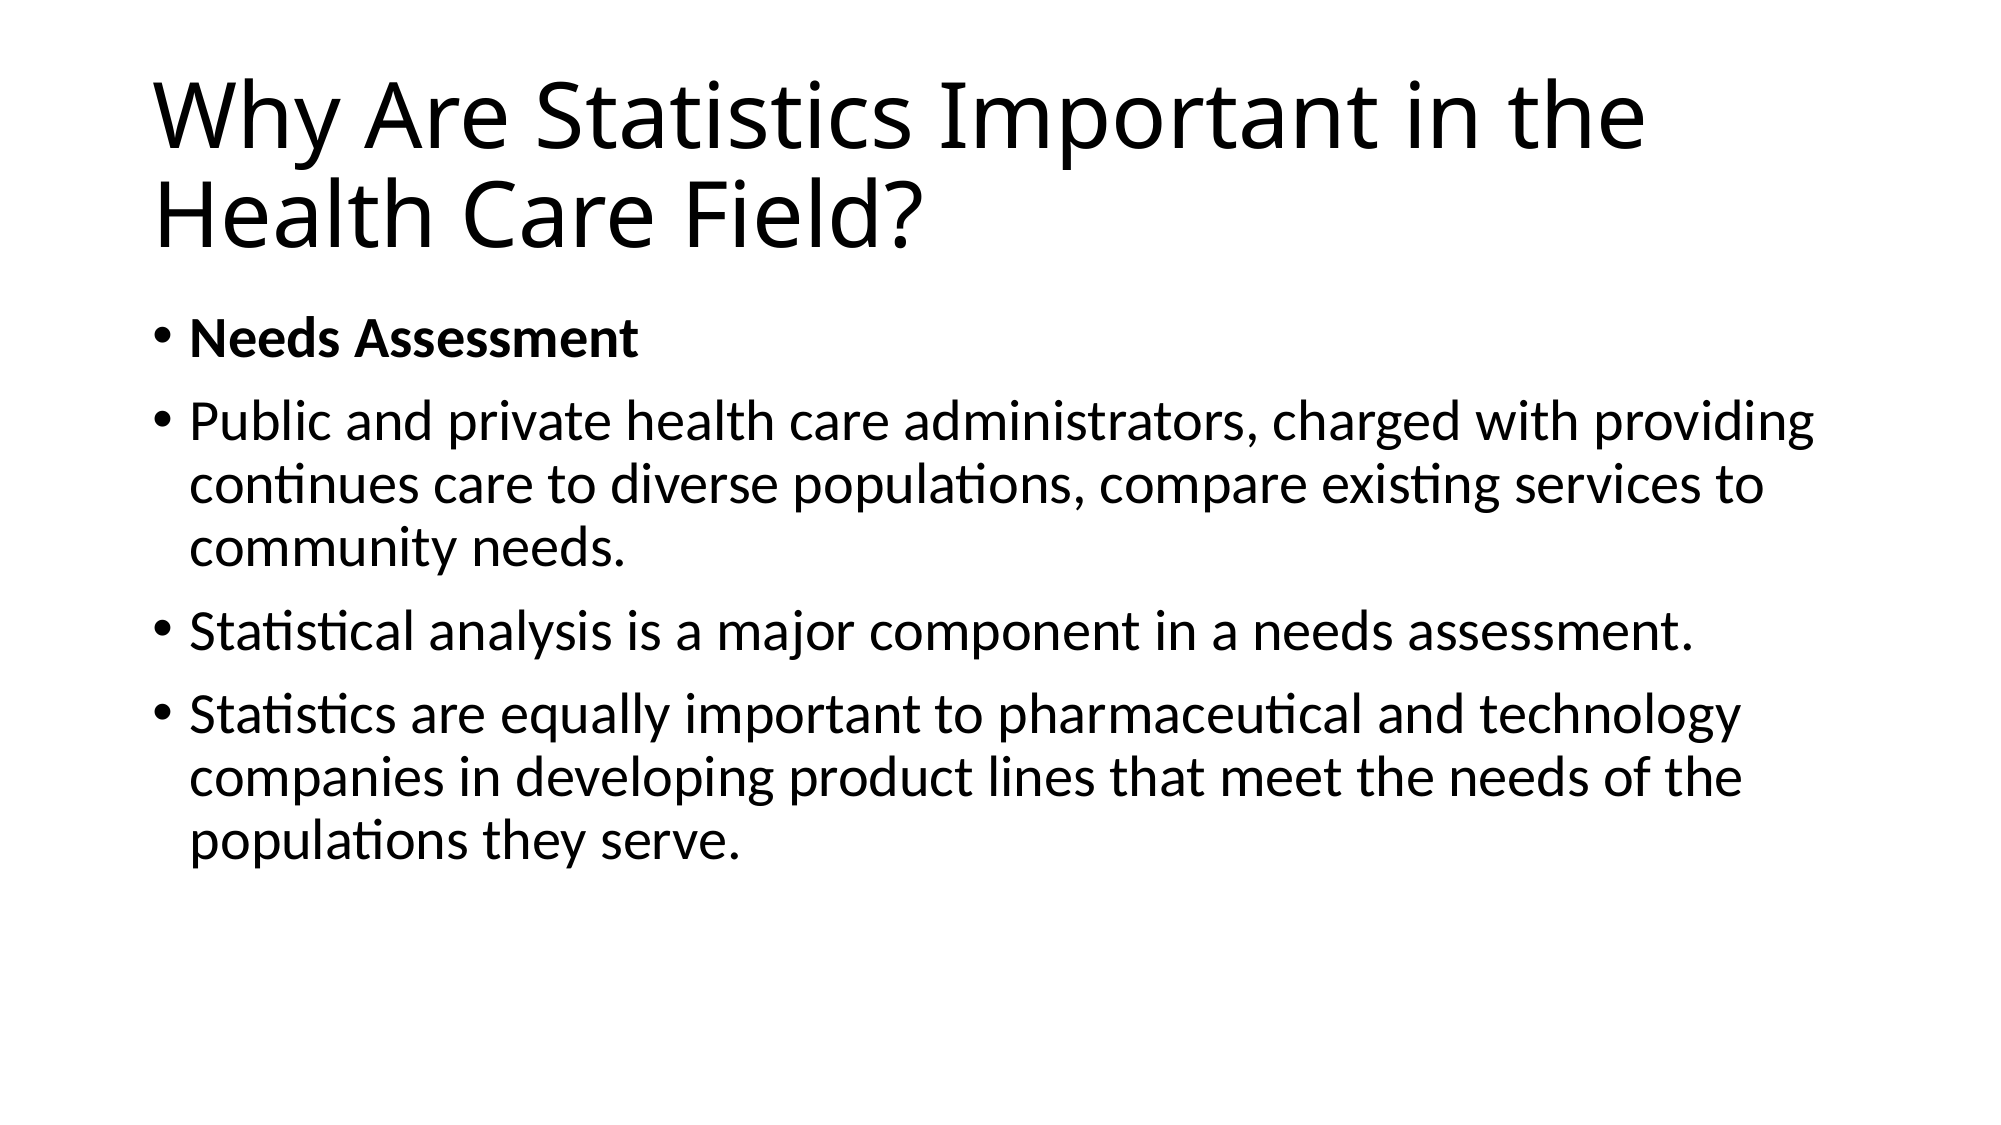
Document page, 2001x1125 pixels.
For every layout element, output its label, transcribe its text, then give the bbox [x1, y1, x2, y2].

title Why Are Statistics Important in the Health Care Field? [137, 59, 1863, 278]
list Needs Assessment Public and private health care administrators, charged with providing continues care to diverse populations, compare existing services to community needs. Statistical analysis is a major component in a needs assessment. Statistics are equally important to pharmaceutical and technology companies in developing product lines that meet the needs of the populations they serve. [137, 299, 1863, 1014]
